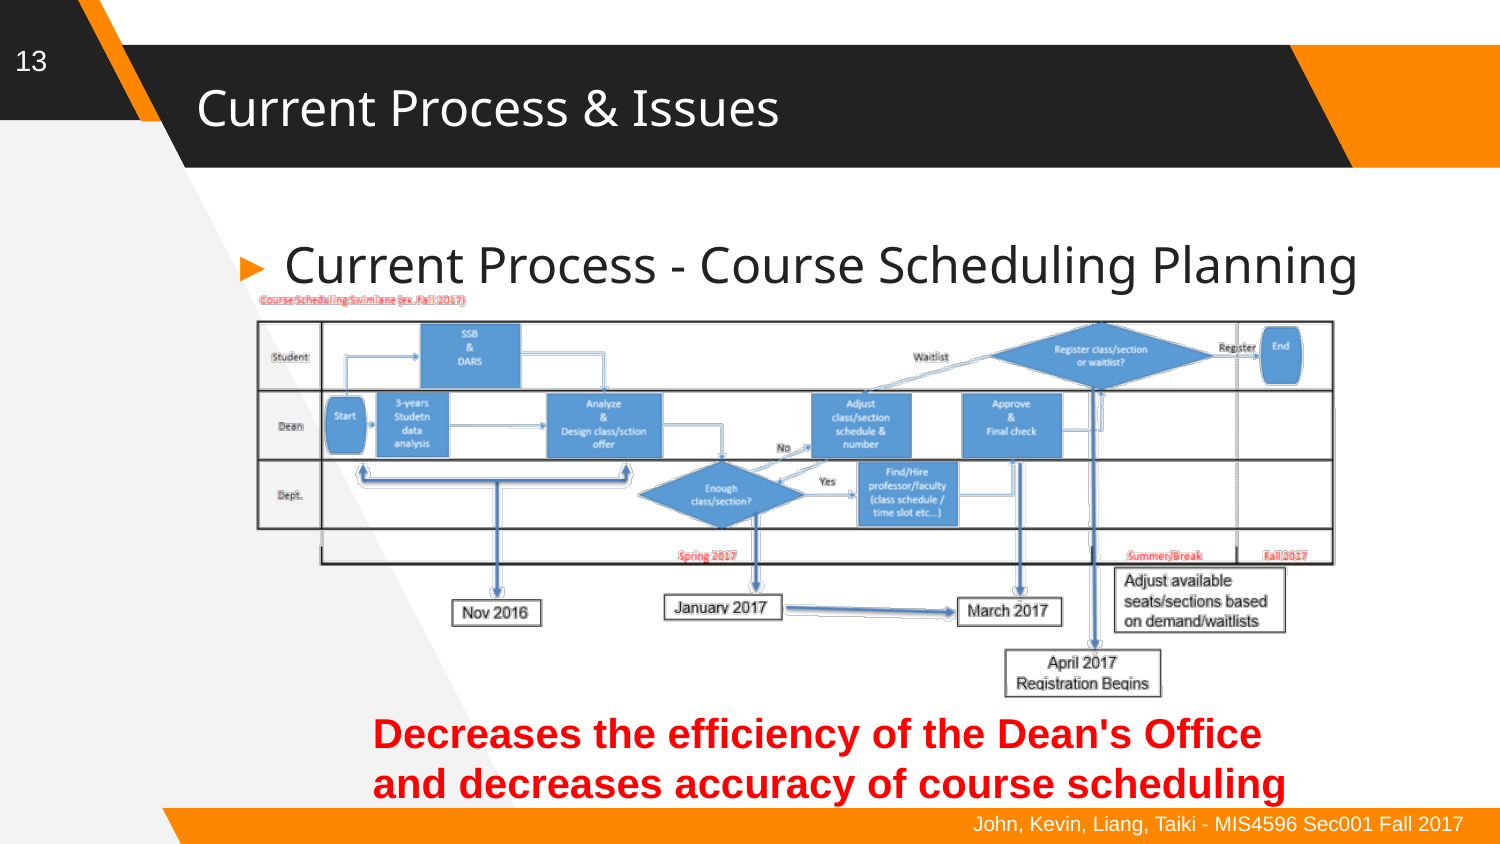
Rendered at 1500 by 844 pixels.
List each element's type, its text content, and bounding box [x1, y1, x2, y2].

title Current Process & Issues [181, 45, 1285, 169]
slide_number 13 [0, 0, 98, 121]
text_box John, Kevin, Liang, Taiki - MIS4596 Sec001 Fall 2017 [958, 795, 1491, 844]
text_box Decreases the efficiency of the Dean's Office and decreases accuracy of course scheduling [357, 718, 1319, 768]
list Current Process - Course Scheduling Planning [181, 209, 1425, 808]
picture [239, 286, 1353, 709]
